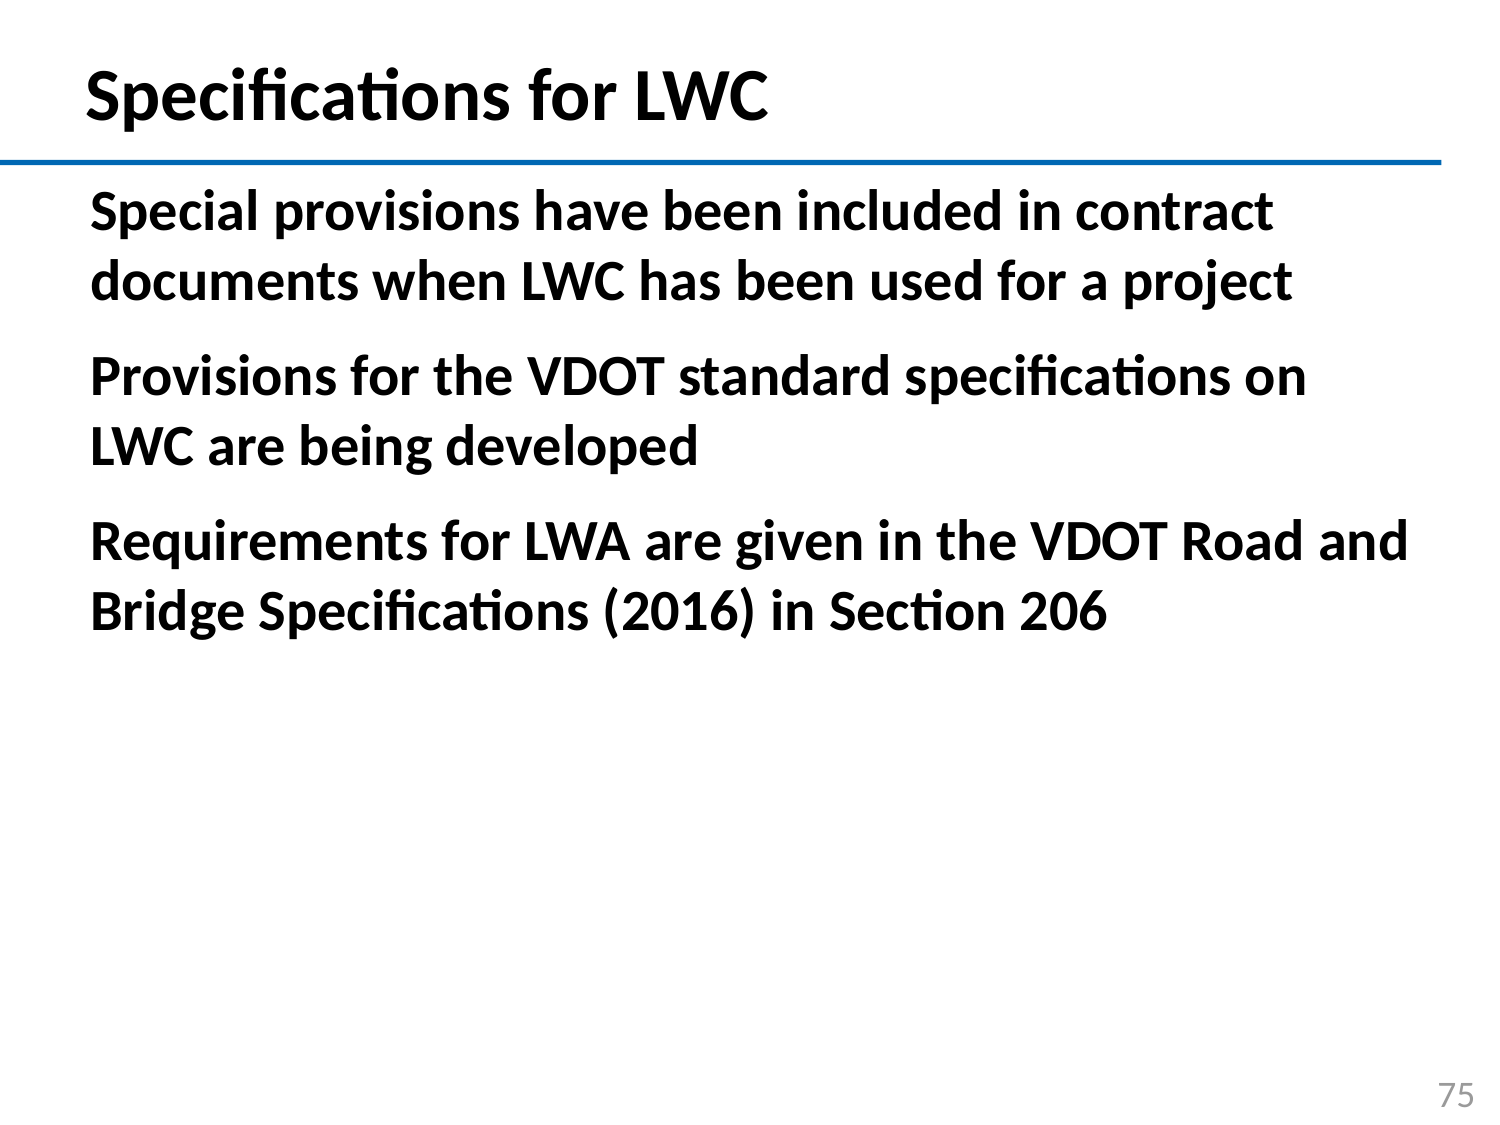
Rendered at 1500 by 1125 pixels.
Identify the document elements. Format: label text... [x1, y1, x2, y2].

list Special provisions have been included in contract documents when LWC has been used for a project Provisions for the VDOT standard specifications on LWC are being developed Requirements for LWA are given in the VDOT Road and Bridge Specifications (2016) in Section 206 [75, 164, 1437, 532]
title Specifications for LWC [70, 47, 1432, 150]
